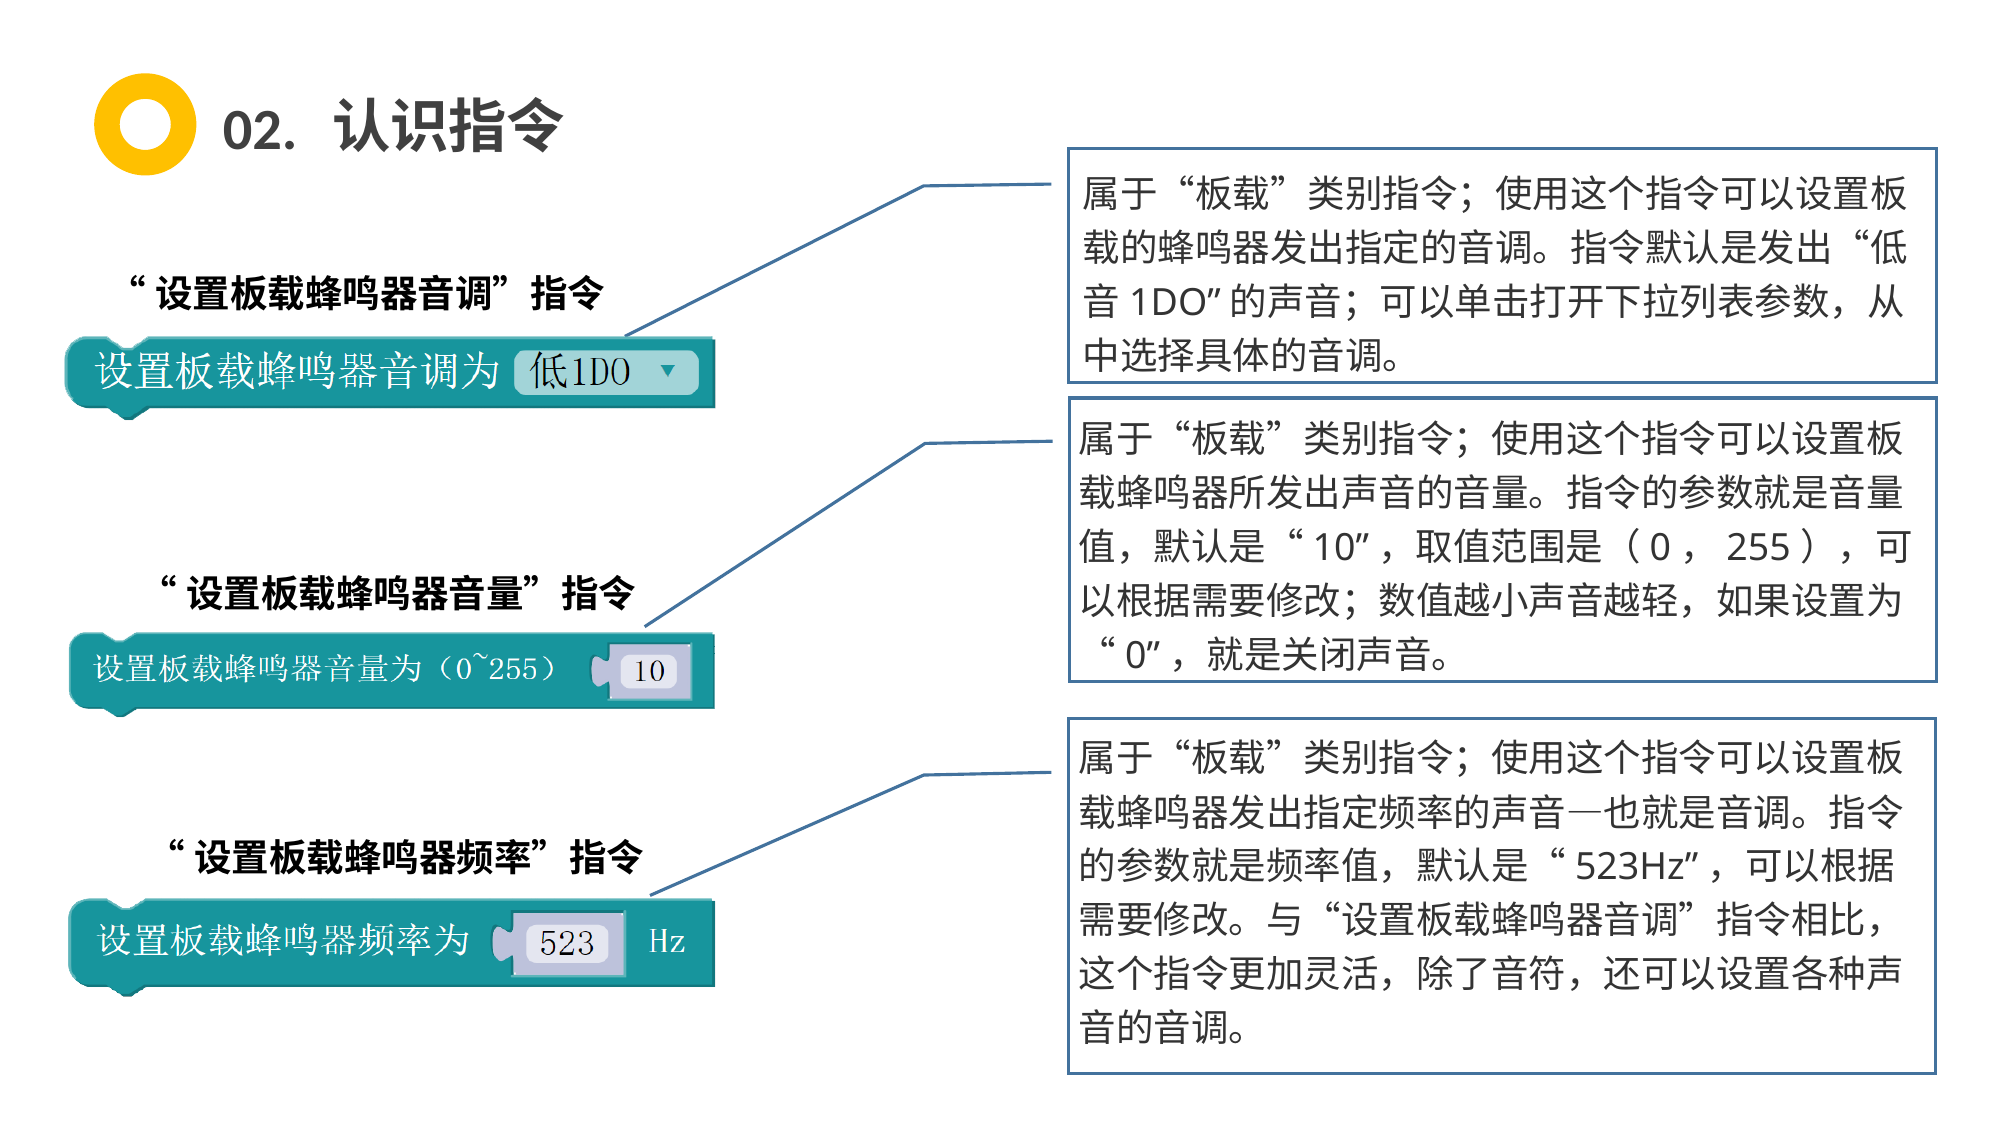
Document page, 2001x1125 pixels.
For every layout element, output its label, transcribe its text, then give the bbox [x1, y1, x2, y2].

text_box [1067, 717, 1937, 1074]
picture [67, 631, 716, 718]
text_box 属于“板载”类别指令；使用这个指令可以设置板载的蜂鸣器发出指定的音调。指令默认是发出“低音1DO”的声音；可以单击打开下拉列表参数，从中选择具体的音调。 [1056, 153, 1937, 385]
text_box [207, 81, 583, 170]
text_box [644, 440, 1052, 628]
text_box 属于“板载”类别指令；使用这个指令可以设置板载蜂鸣器发出指定频率的声音—也就是音调。指令的参数就是频率值，默认是“523Hz”，可以根据需要修改。与“设置板载蜂鸣器音调”指令相比，这个指令更加灵活，除了音符，还可以设置各种声音的音调。 [1052, 718, 1929, 1057]
text_box [1067, 147, 1938, 384]
text_box “设置板载蜂鸣器音量”指令 [124, 562, 651, 623]
text_box 属于“板载”类别指令；使用这个指令可以设置板载蜂鸣器所发出声音的音量。指令的参数就是音量值，默认是“10”，取值范围是（0，255），可以根据需要修改；数值越小声音越轻，如果设置为“0”，就是关闭声音。 [1052, 399, 1956, 684]
text_box [649, 771, 1052, 897]
picture [67, 897, 716, 997]
text_box “设置板载蜂鸣器音调”指令 [94, 262, 621, 322]
text_box “设置板载蜂鸣器频率”指令 [133, 826, 660, 887]
picture [63, 335, 716, 422]
text_box [625, 183, 1052, 335]
text_box [93, 72, 198, 177]
